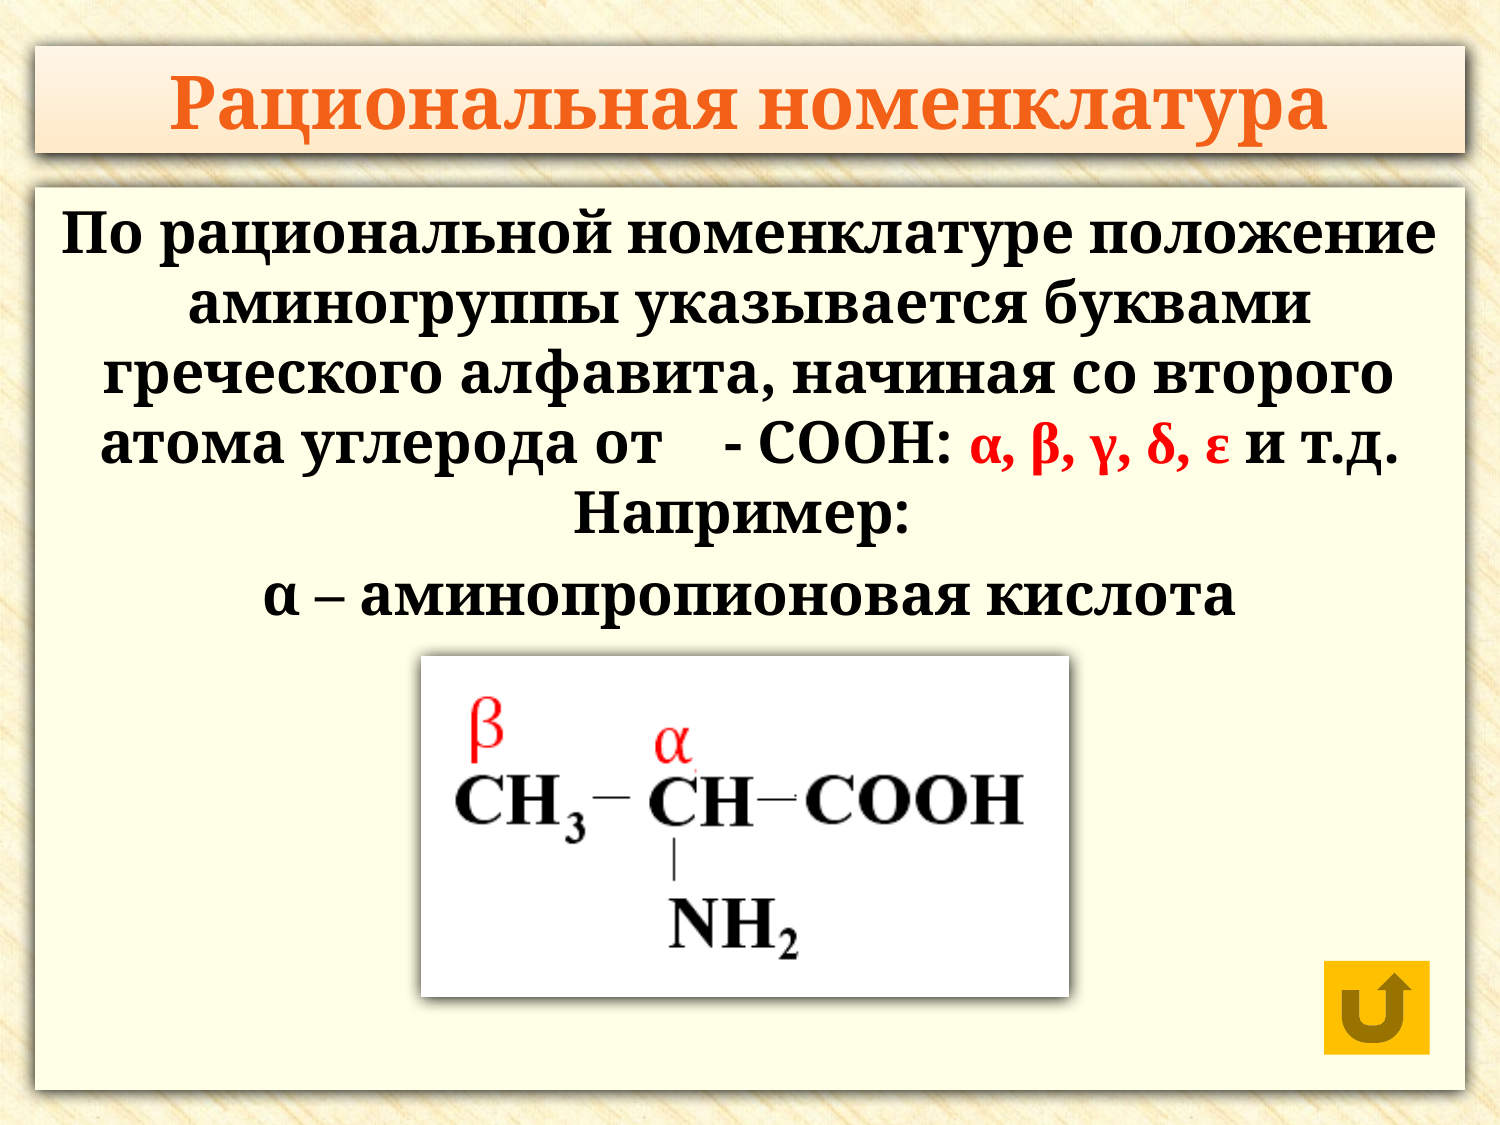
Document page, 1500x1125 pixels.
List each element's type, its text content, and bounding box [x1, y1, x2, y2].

title Рациональная номенклатура [34, 46, 1466, 153]
list По рациональной номенклатуре положение аминогруппы указывается буквами греческого алфавита, начиная со второго атома углерода от - СООН: α, β, γ, δ, ε и т.д. Например: α – аминопропионовая кислота [34, 187, 1466, 1091]
picture [0, 0, 1500, 1125]
text_box [1324, 960, 1430, 1055]
